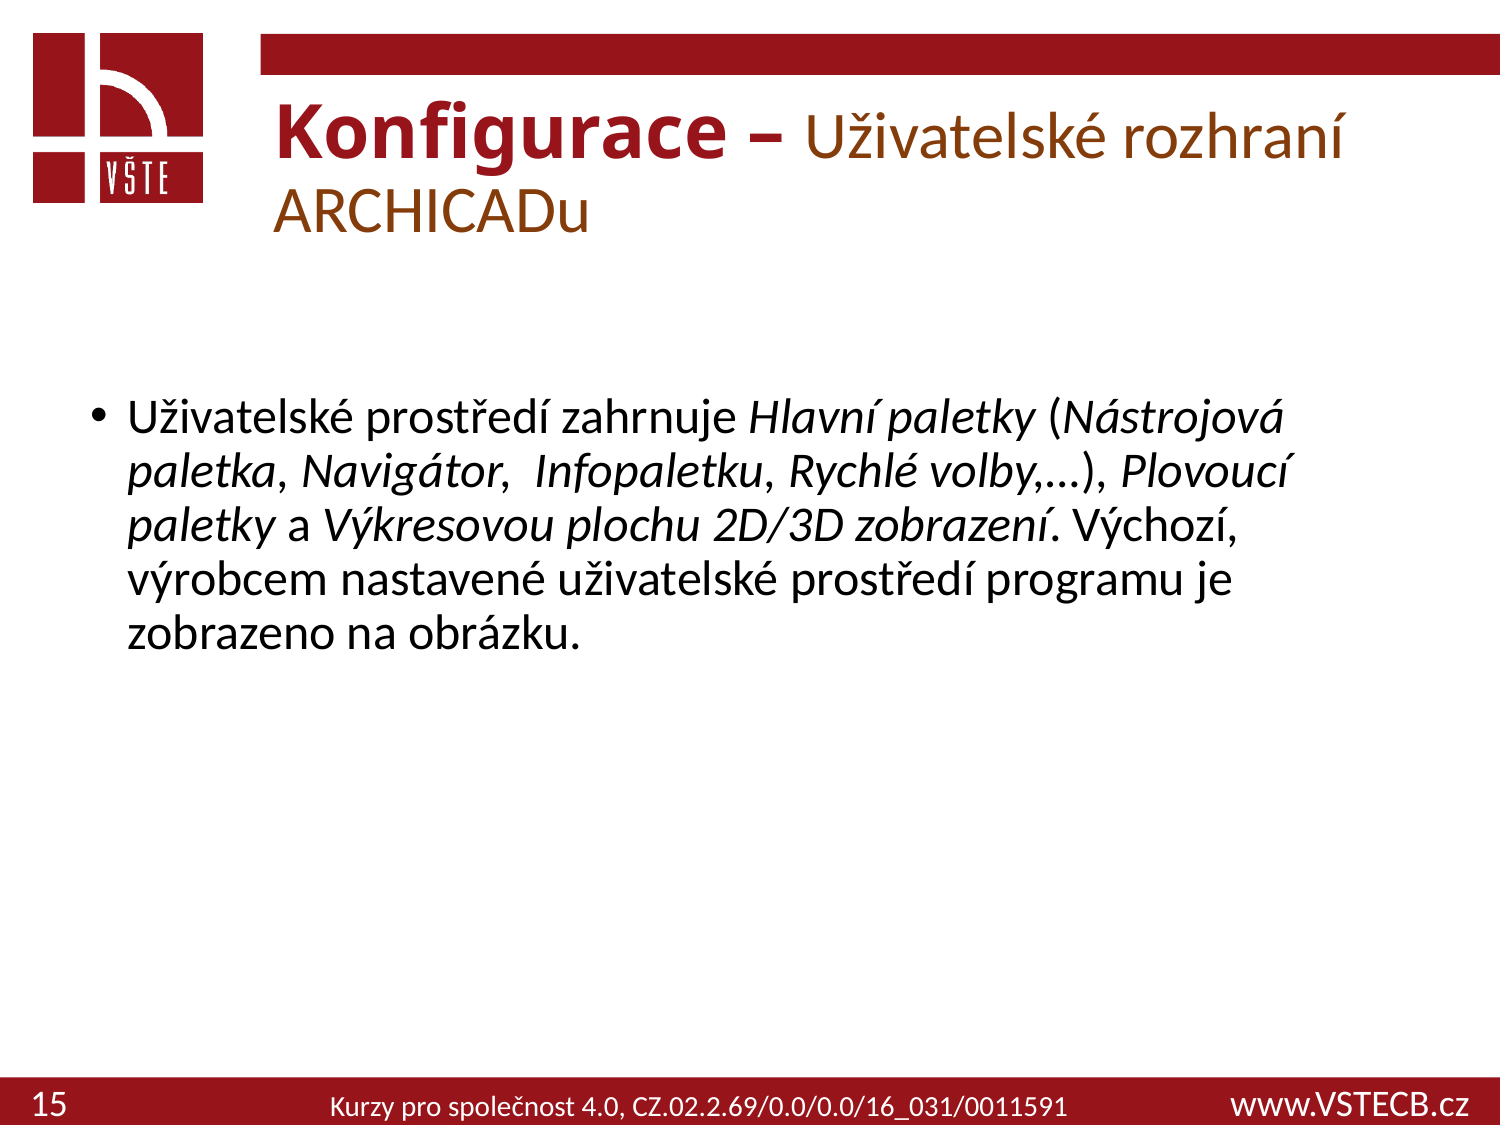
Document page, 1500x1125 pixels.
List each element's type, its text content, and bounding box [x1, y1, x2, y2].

picture [33, 33, 203, 203]
text_box 15 Kurzy pro společnost 4.0, CZ.02.2.69/0.0/0.0/16_031/0011591 www.VSTECB.cz [0, 1076, 1500, 1125]
list Uživatelské prostředí zahrnuje Hlavní paletky (Nástrojová paletka, Navigátor, Infopaletku, Rychlé volby,…), Plovoucí paletky a Výkresovou plochu 2D/3D zobrazení. Výchozí, výrobcem nastavené uživatelské prostředí programu je zobrazeno na obrázku. [75, 382, 1425, 869]
title Konfigurace – Uživatelské rozhraní ARCHICADu [258, 101, 1372, 330]
text_box [260, 33, 1500, 76]
